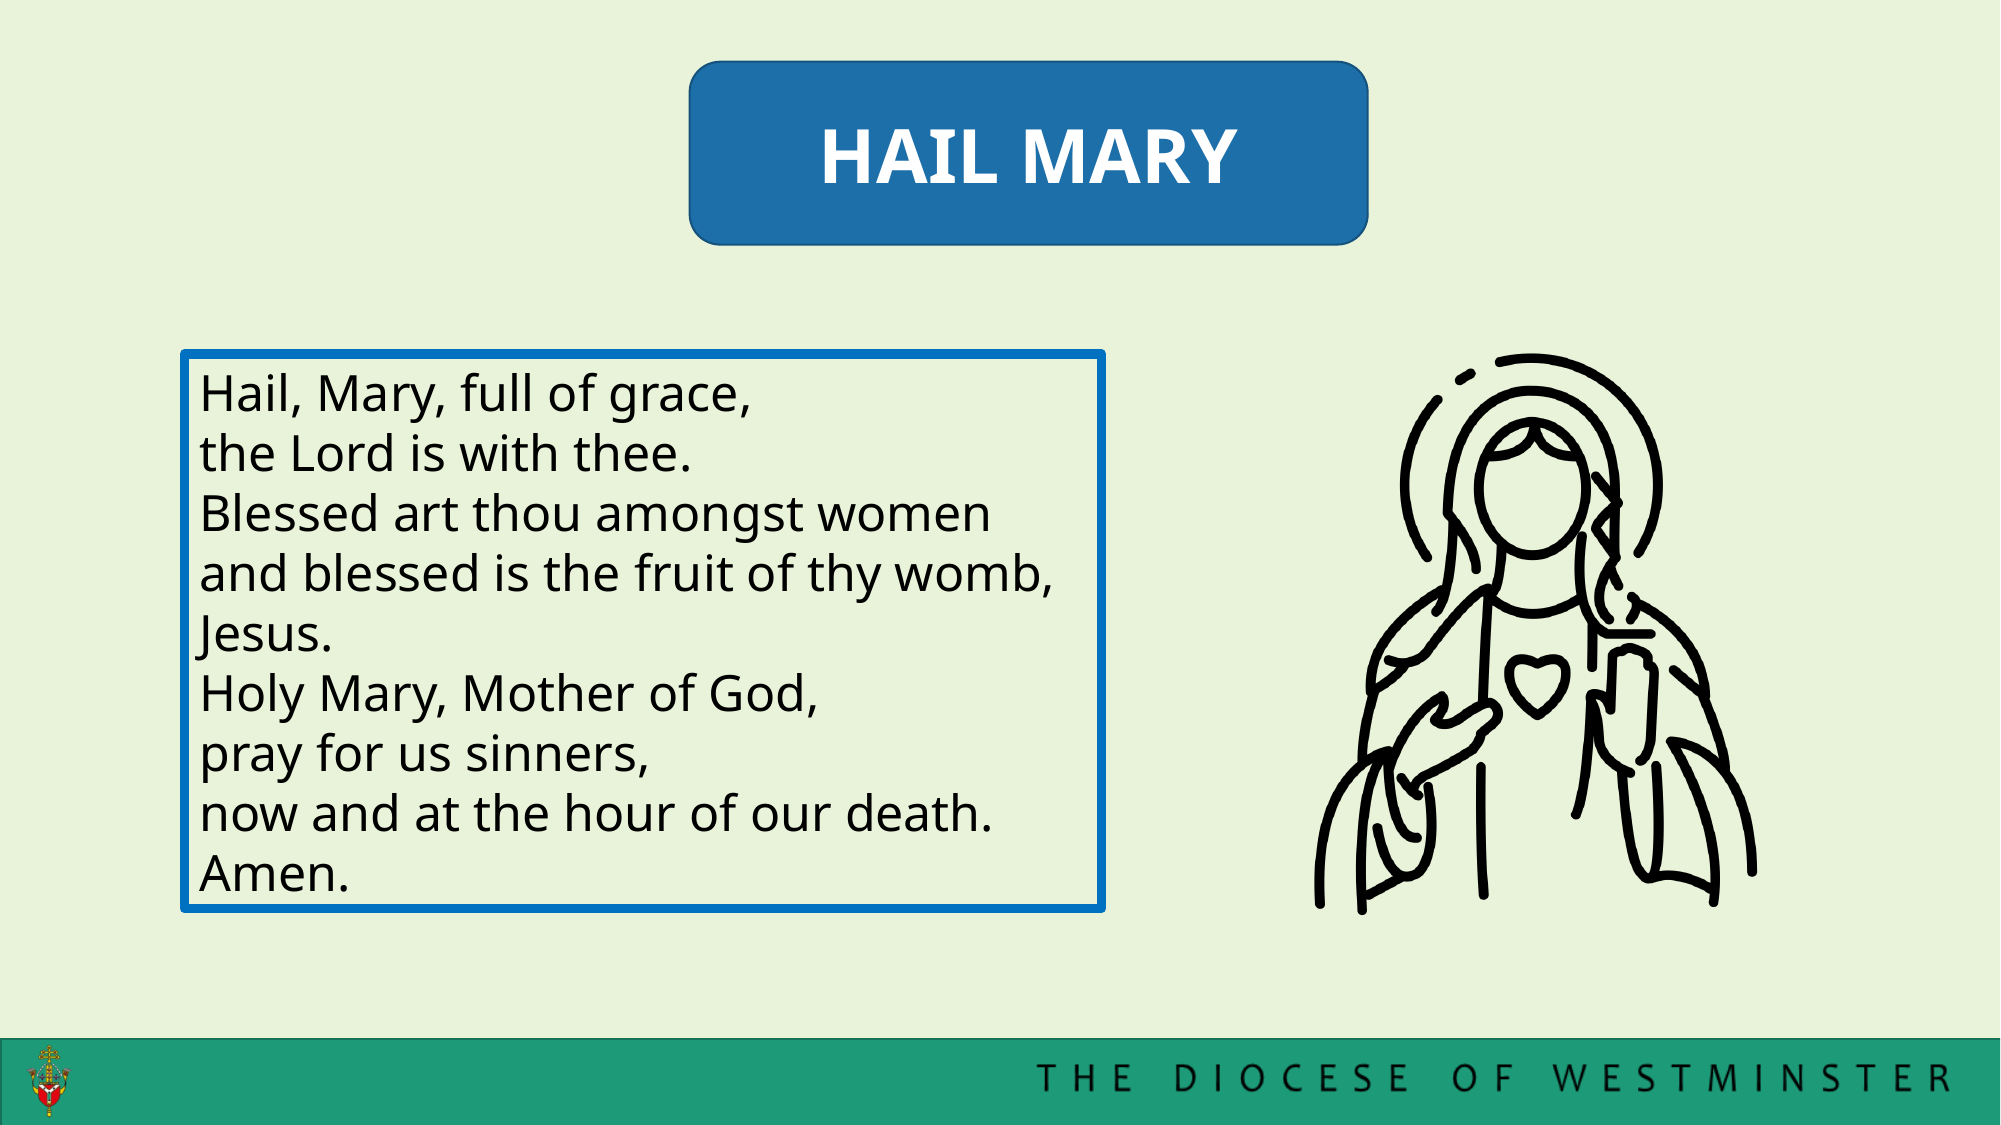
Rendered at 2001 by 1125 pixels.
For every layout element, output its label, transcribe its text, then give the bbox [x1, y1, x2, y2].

text_box Hail, Mary, full of grace, the Lord is with thee. Blessed art thou amongst women and blessed is the fruit of thy womb, Jesus. Holy Mary, Mother of God, pray for us sinners, now and at the hour of our death. Amen. [184, 353, 1102, 909]
picture [1000, 1039, 2001, 1125]
picture [1207, 306, 1863, 962]
picture [21, 1042, 74, 1119]
text_box HAIL MARY [688, 60, 1369, 246]
